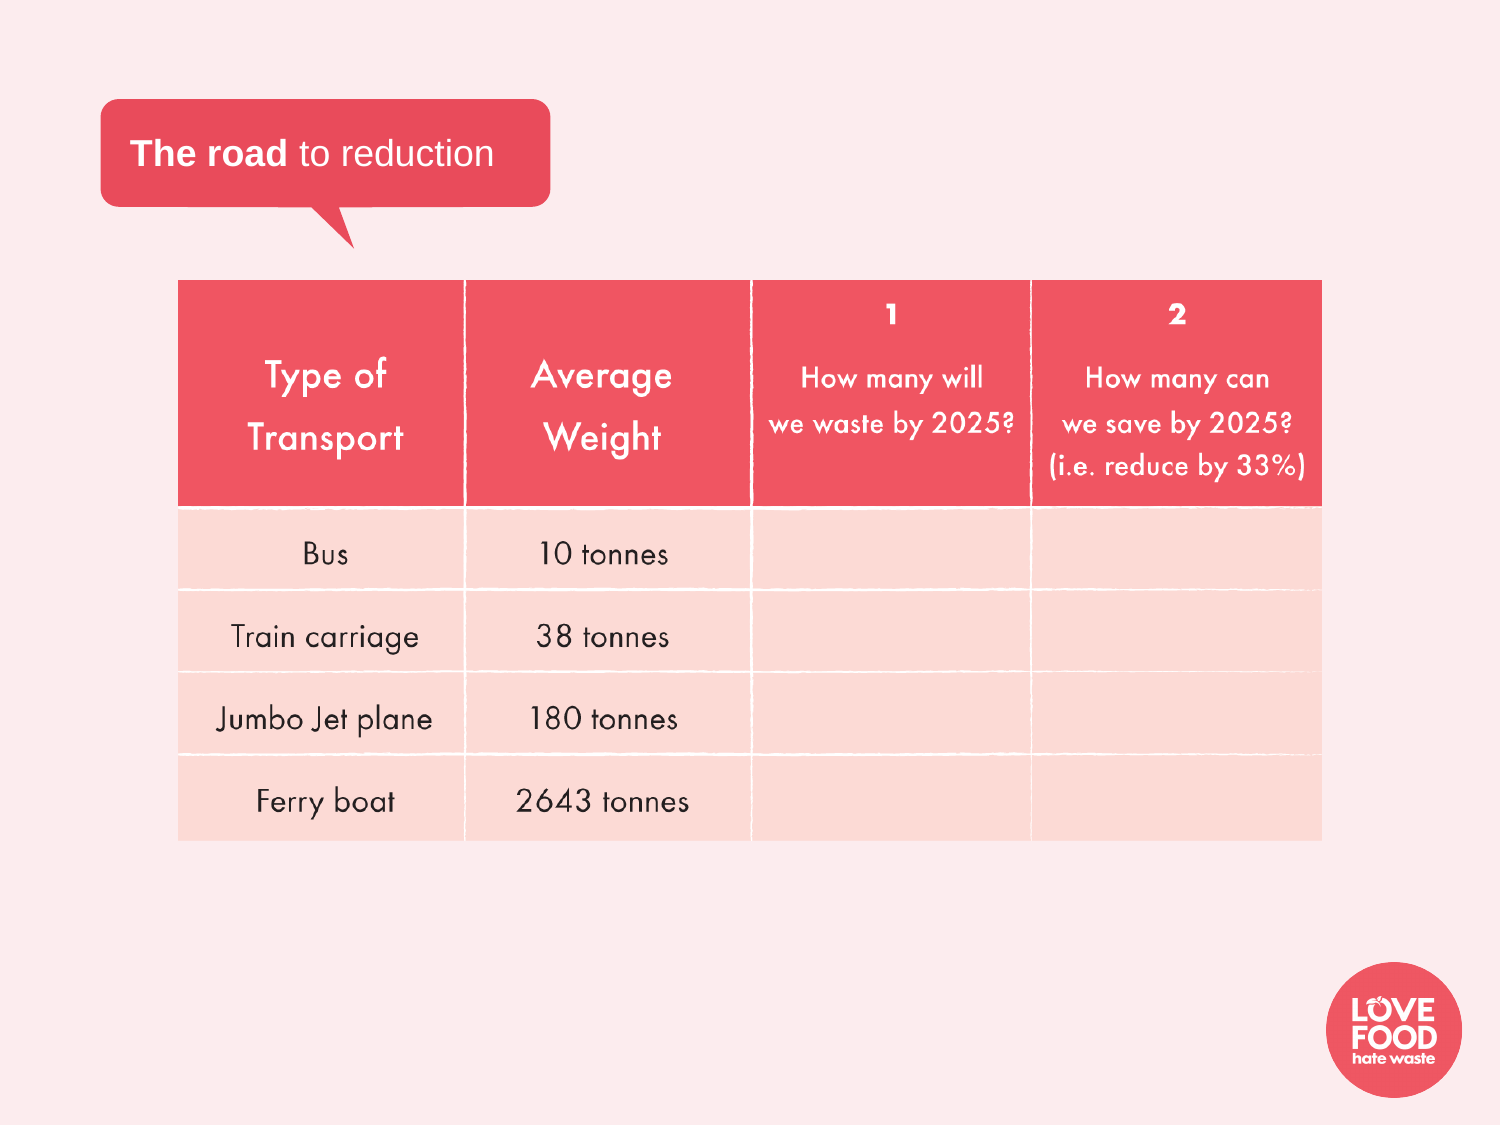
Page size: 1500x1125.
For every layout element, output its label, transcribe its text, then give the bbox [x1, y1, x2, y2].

picture [1325, 961, 1463, 1099]
picture [178, 280, 1322, 841]
text_box The road to reduction [99, 98, 552, 250]
